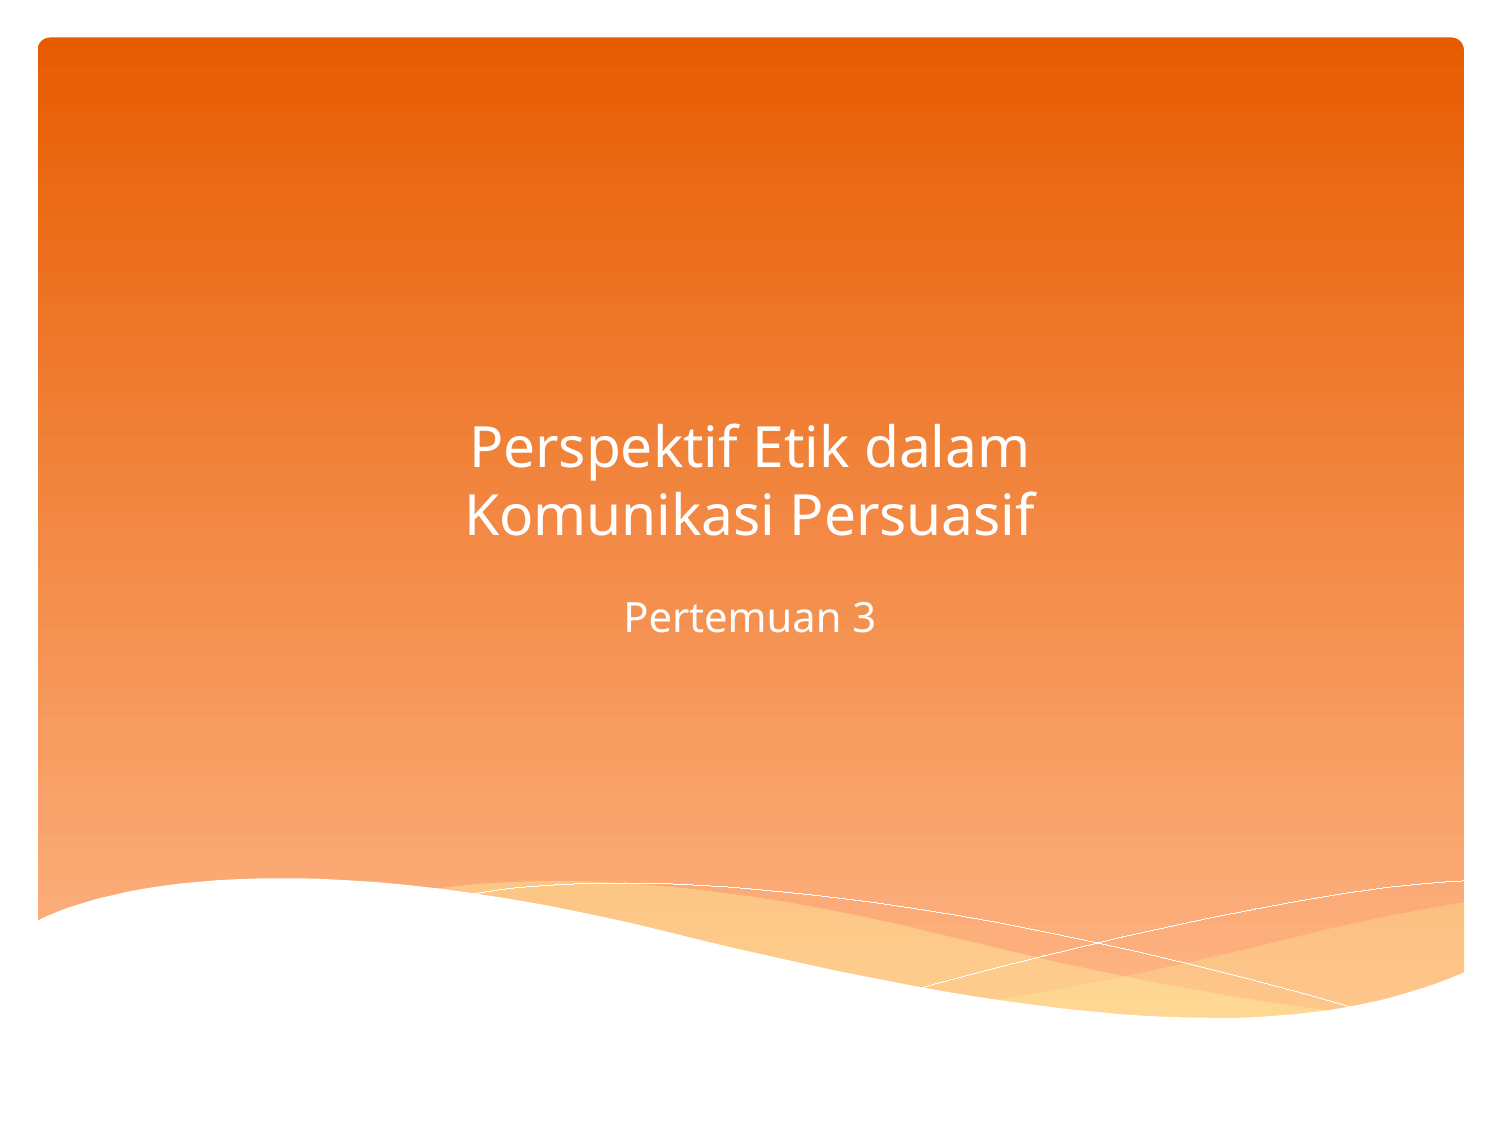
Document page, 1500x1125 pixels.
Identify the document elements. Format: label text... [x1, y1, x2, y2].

subtitle Pertemuan 3 [225, 583, 1275, 825]
title Perspektif Etik dalam Komunikasi Persuasif [112, 262, 1388, 555]
